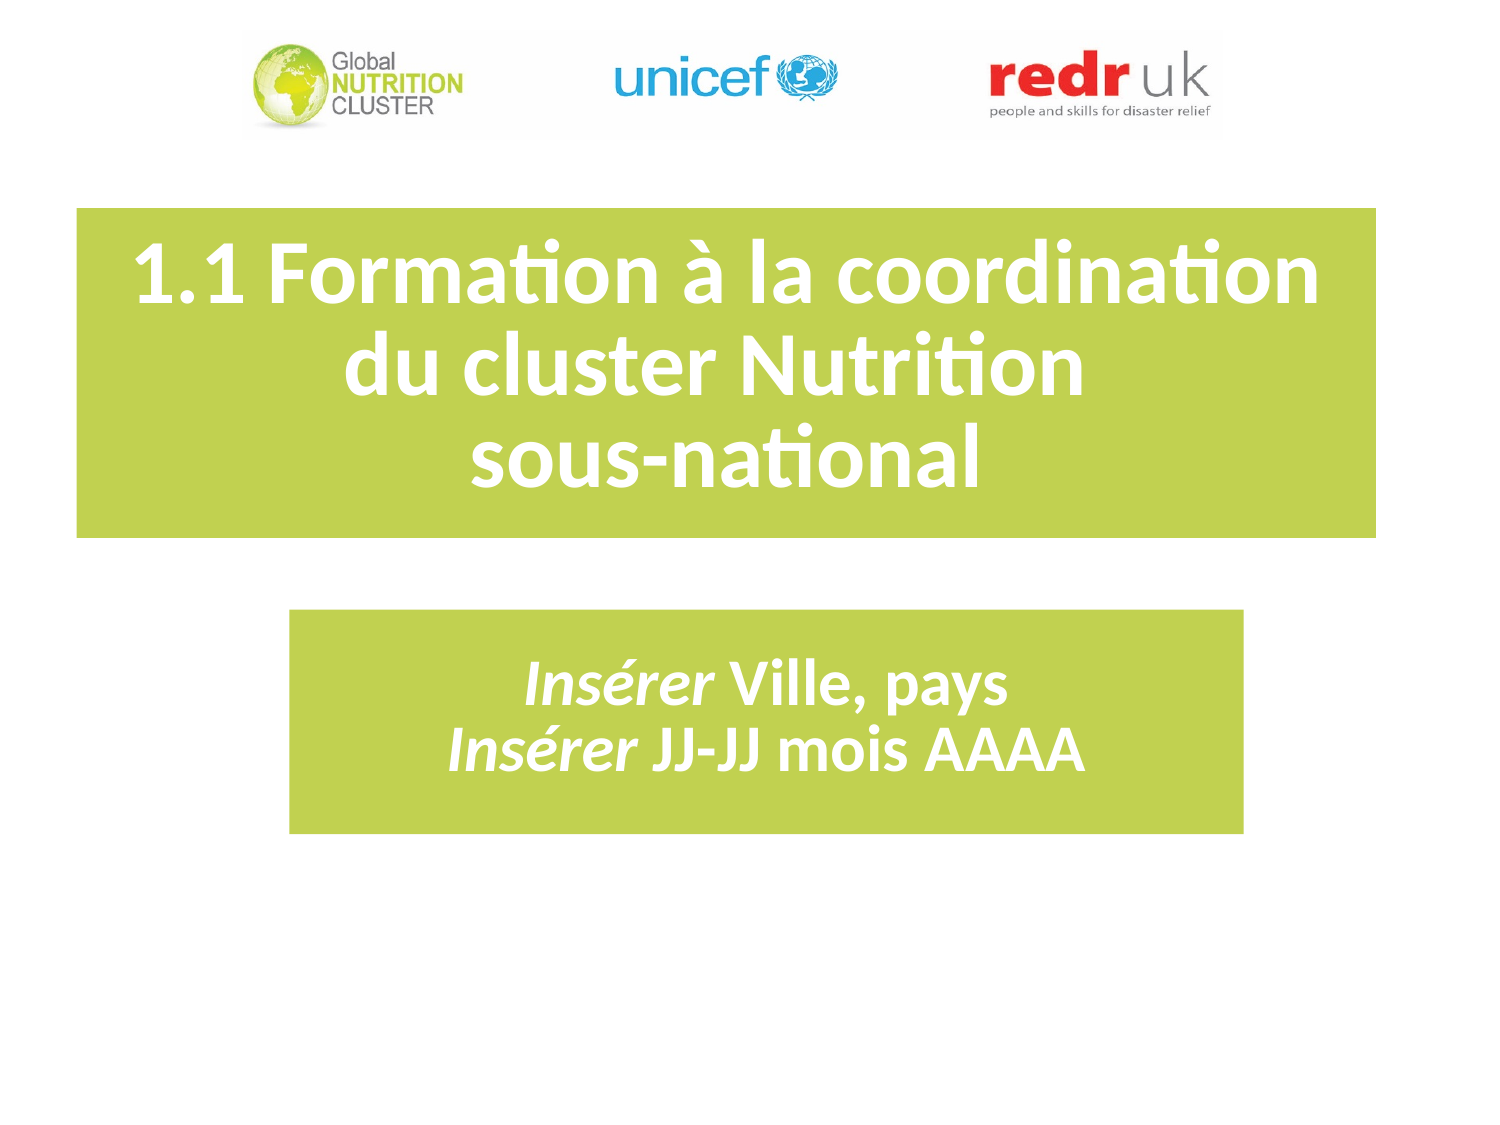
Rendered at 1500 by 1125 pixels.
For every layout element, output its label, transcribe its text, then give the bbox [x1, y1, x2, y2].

picture [242, 30, 1223, 140]
list Insérer Ville, pays Insérer JJ-JJ mois AAAA [289, 609, 1244, 835]
list 1.1 Formation à la coordination du cluster Nutrition sous-national [76, 208, 1376, 538]
